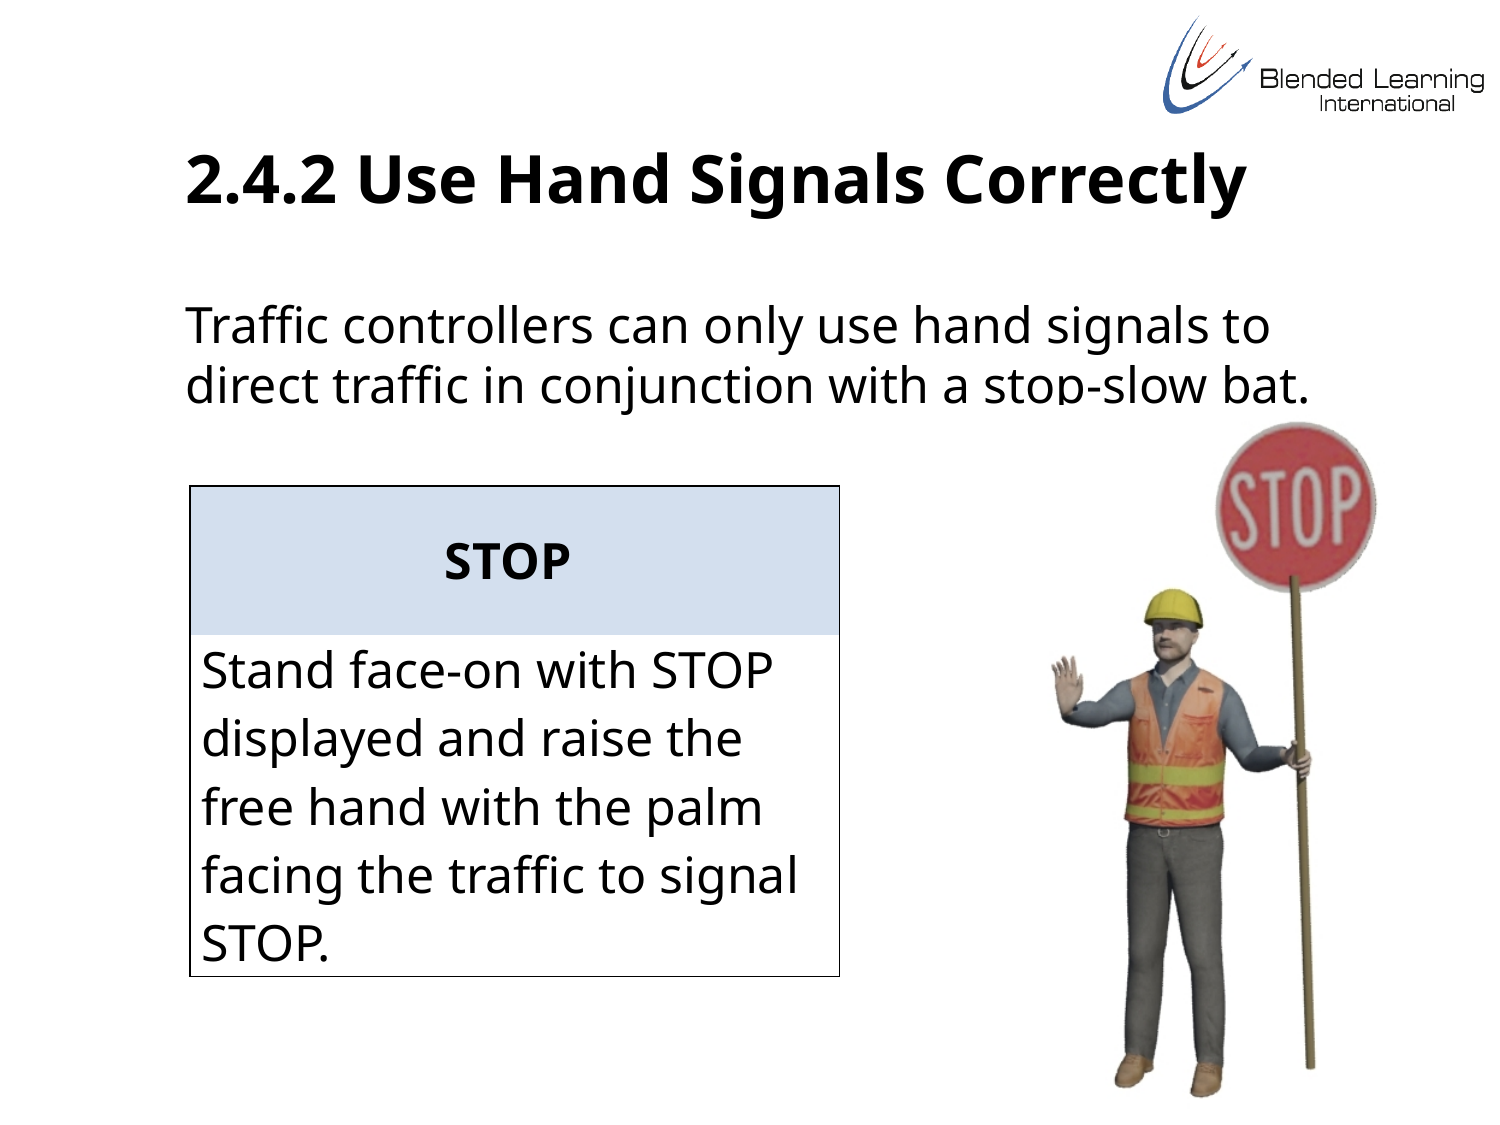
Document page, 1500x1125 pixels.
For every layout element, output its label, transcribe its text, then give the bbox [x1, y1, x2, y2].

title 2.4.2 Use Hand Signals Correctly [170, 88, 1362, 266]
table_header STOP [191, 487, 839, 635]
picture [1163, 15, 1485, 116]
picture [989, 405, 1405, 1125]
list Traffic controllers can only use hand signals to direct traffic in conjunction with a stop-slow bat. [170, 286, 1362, 423]
table_cell Stand face-on with STOP displayed and raise the free hand with the palm facing the traffic to signal STOP. [191, 635, 839, 976]
